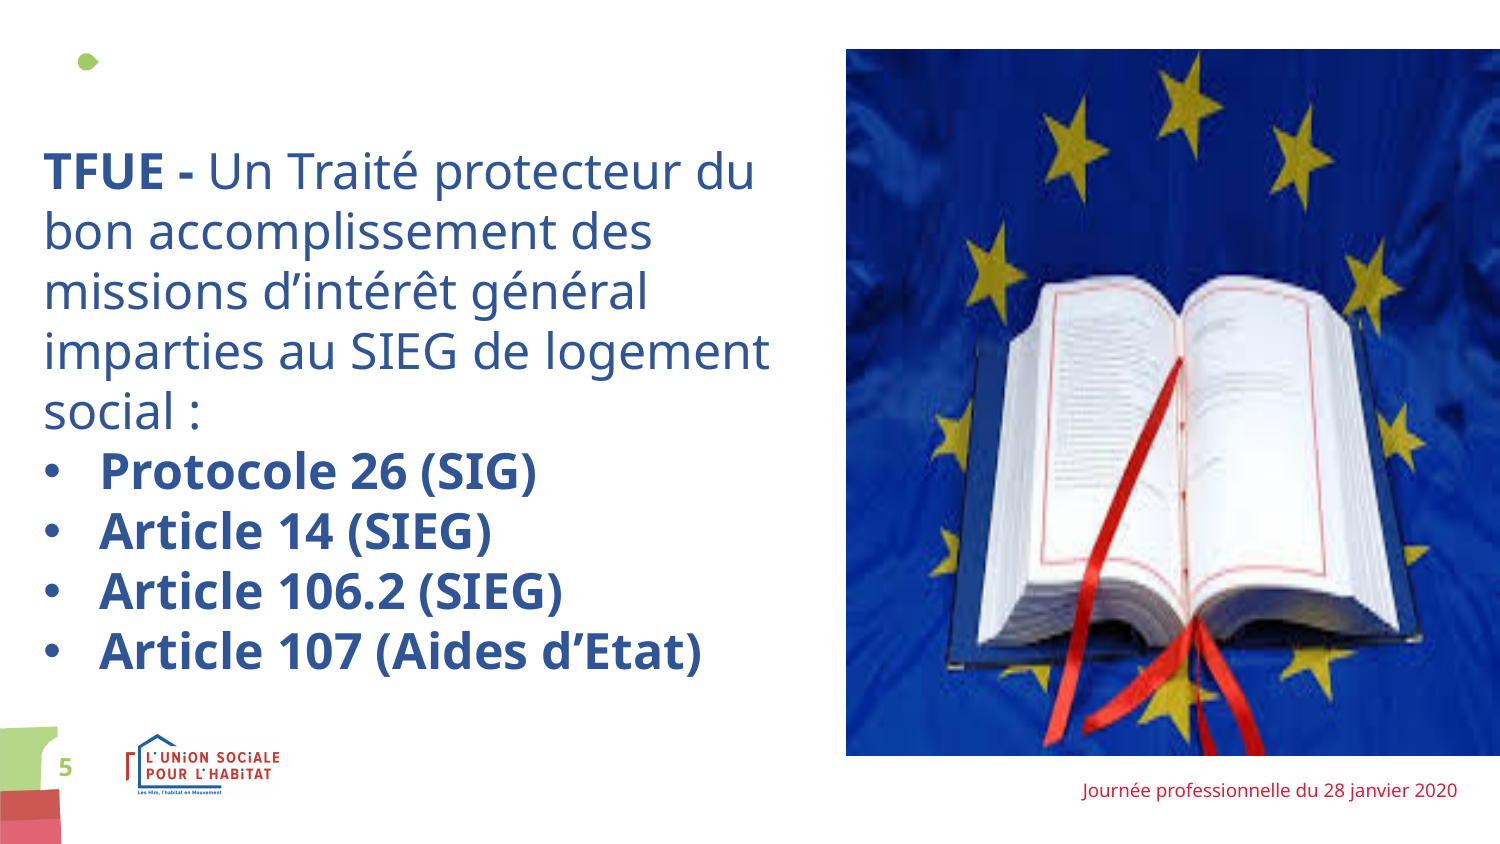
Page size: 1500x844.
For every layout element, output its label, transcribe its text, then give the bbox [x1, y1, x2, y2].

text_box TFUE - Un Traité protecteur du bon accomplissement des missions d’intérêt général imparties au SIEG de logement social : Protocole 26 (SIG) Article 14 (SIEG) Article 106.2 (SIEG) Article 107 (Aides d’Etat) [28, 132, 846, 688]
picture [126, 734, 279, 795]
picture [846, 49, 1500, 756]
picture [0, 719, 75, 844]
